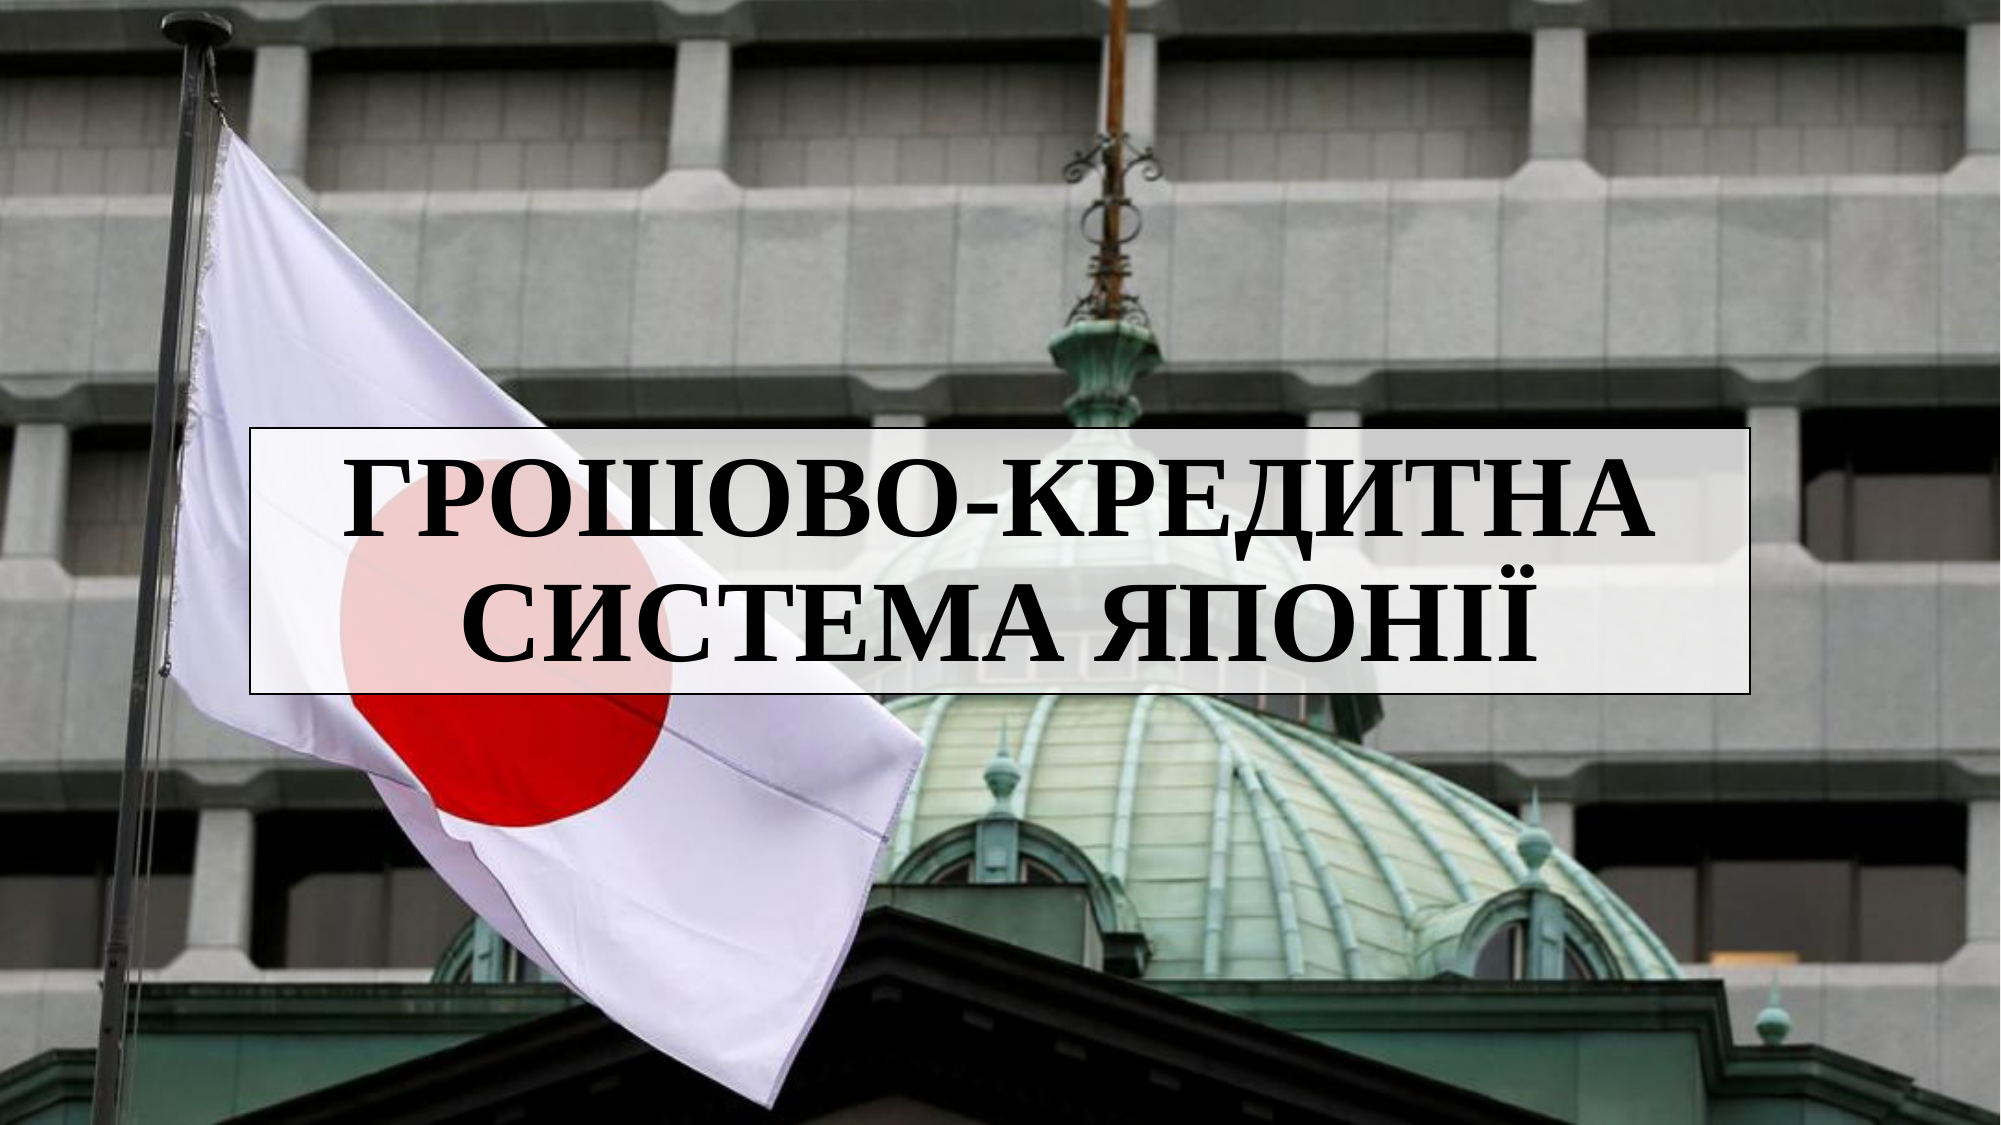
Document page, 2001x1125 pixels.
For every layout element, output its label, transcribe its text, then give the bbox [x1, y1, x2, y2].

picture [0, 0, 2001, 1125]
title ГРОШОВО-КРЕДИТНА СИСТЕМА ЯПОНІЇ [249, 427, 1751, 695]
